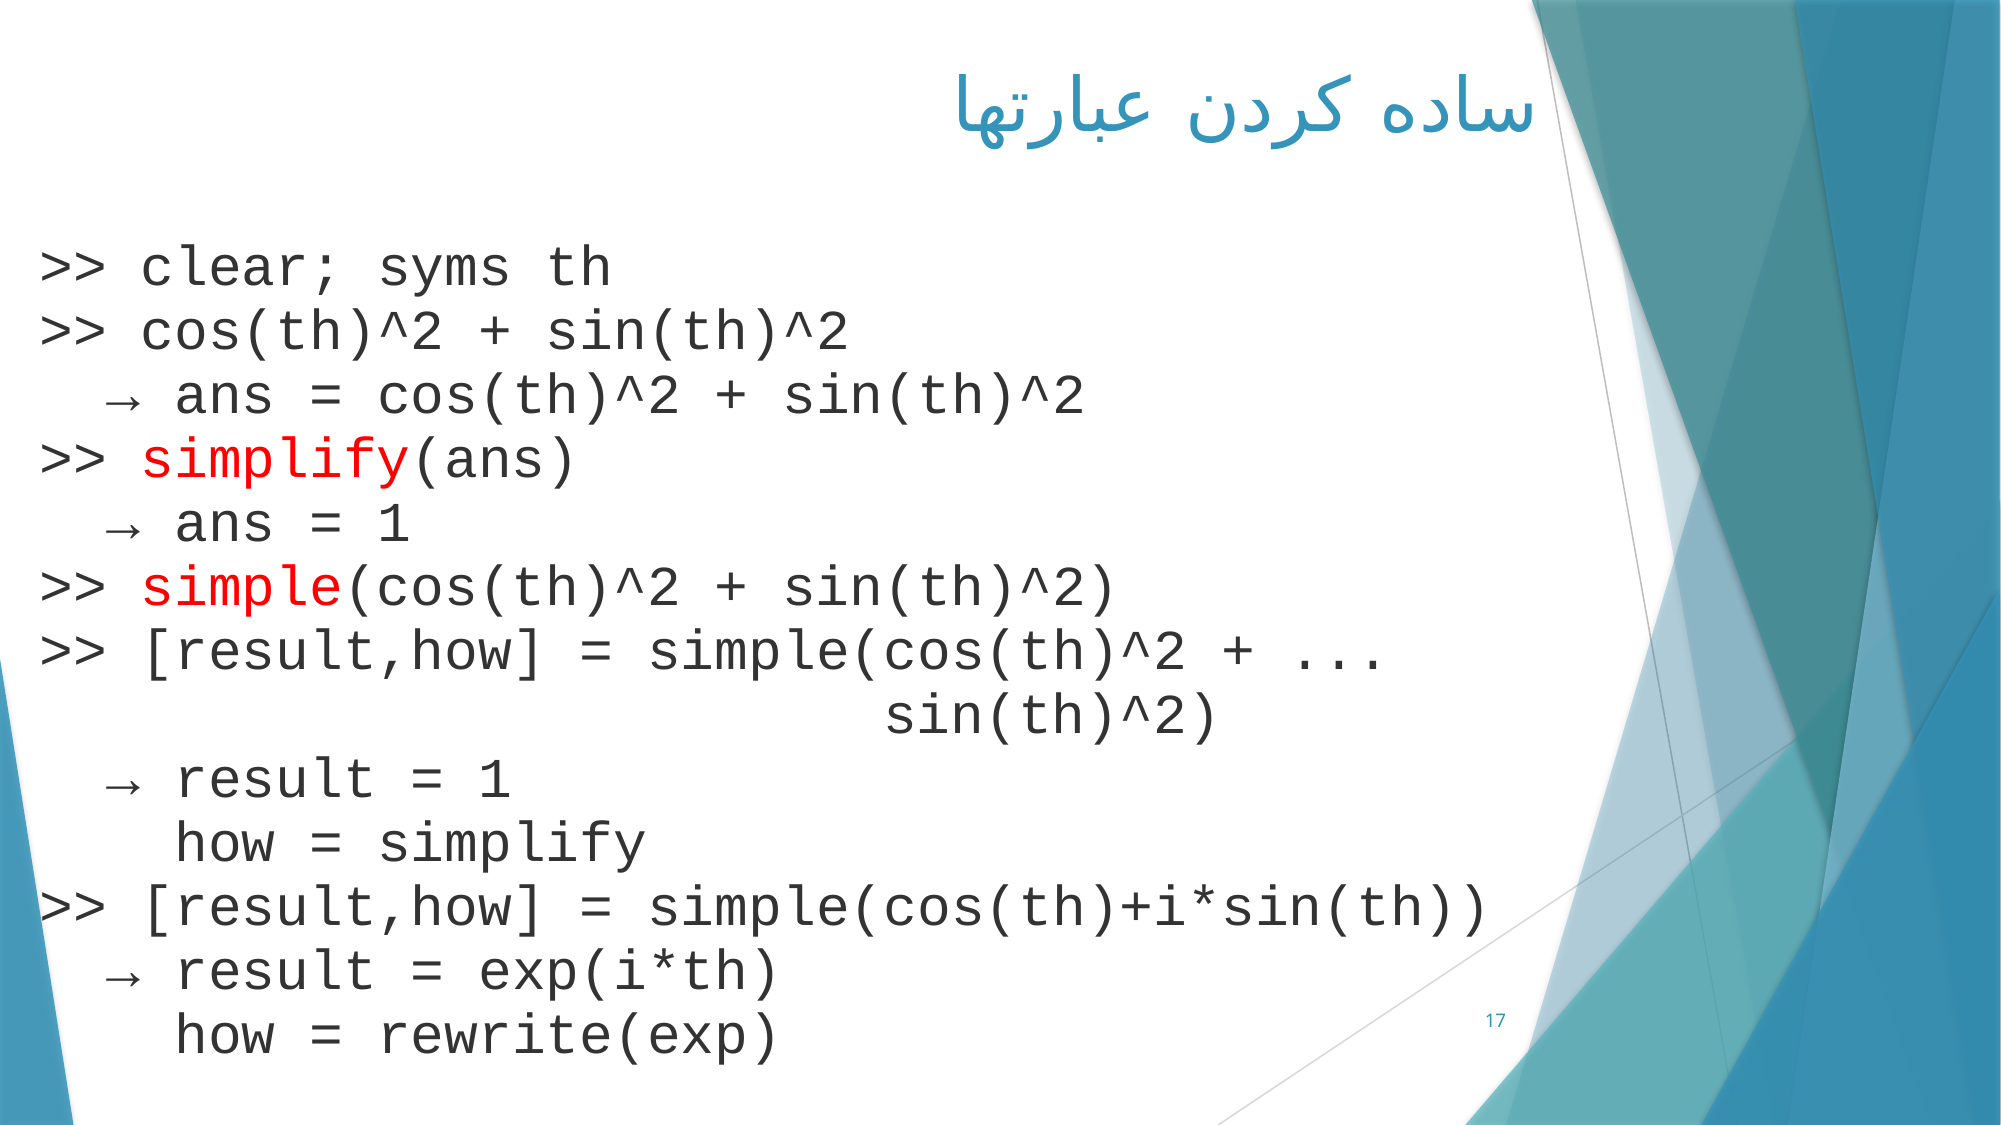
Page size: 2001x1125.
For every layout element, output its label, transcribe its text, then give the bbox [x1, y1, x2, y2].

text_box ساده کردن عبارت‏ها [0, 49, 1539, 200]
text_box >> clear; syms th >> cos(th)^2 + sin(th)^2 → ans = cos(th)^2 + sin(th)^2 >> simplify(ans) → ans = 1 >> simple(cos(th)^2 + sin(th)^2) >> [result,how] = simple(cos(th)^2 + ... sin(th)^2) → result = 1 how = simplify >> [result,how] = simple(cos(th)+i*sin(th)) → result = exp(i*th) how = rewrite(exp) [39, 233, 1625, 1125]
